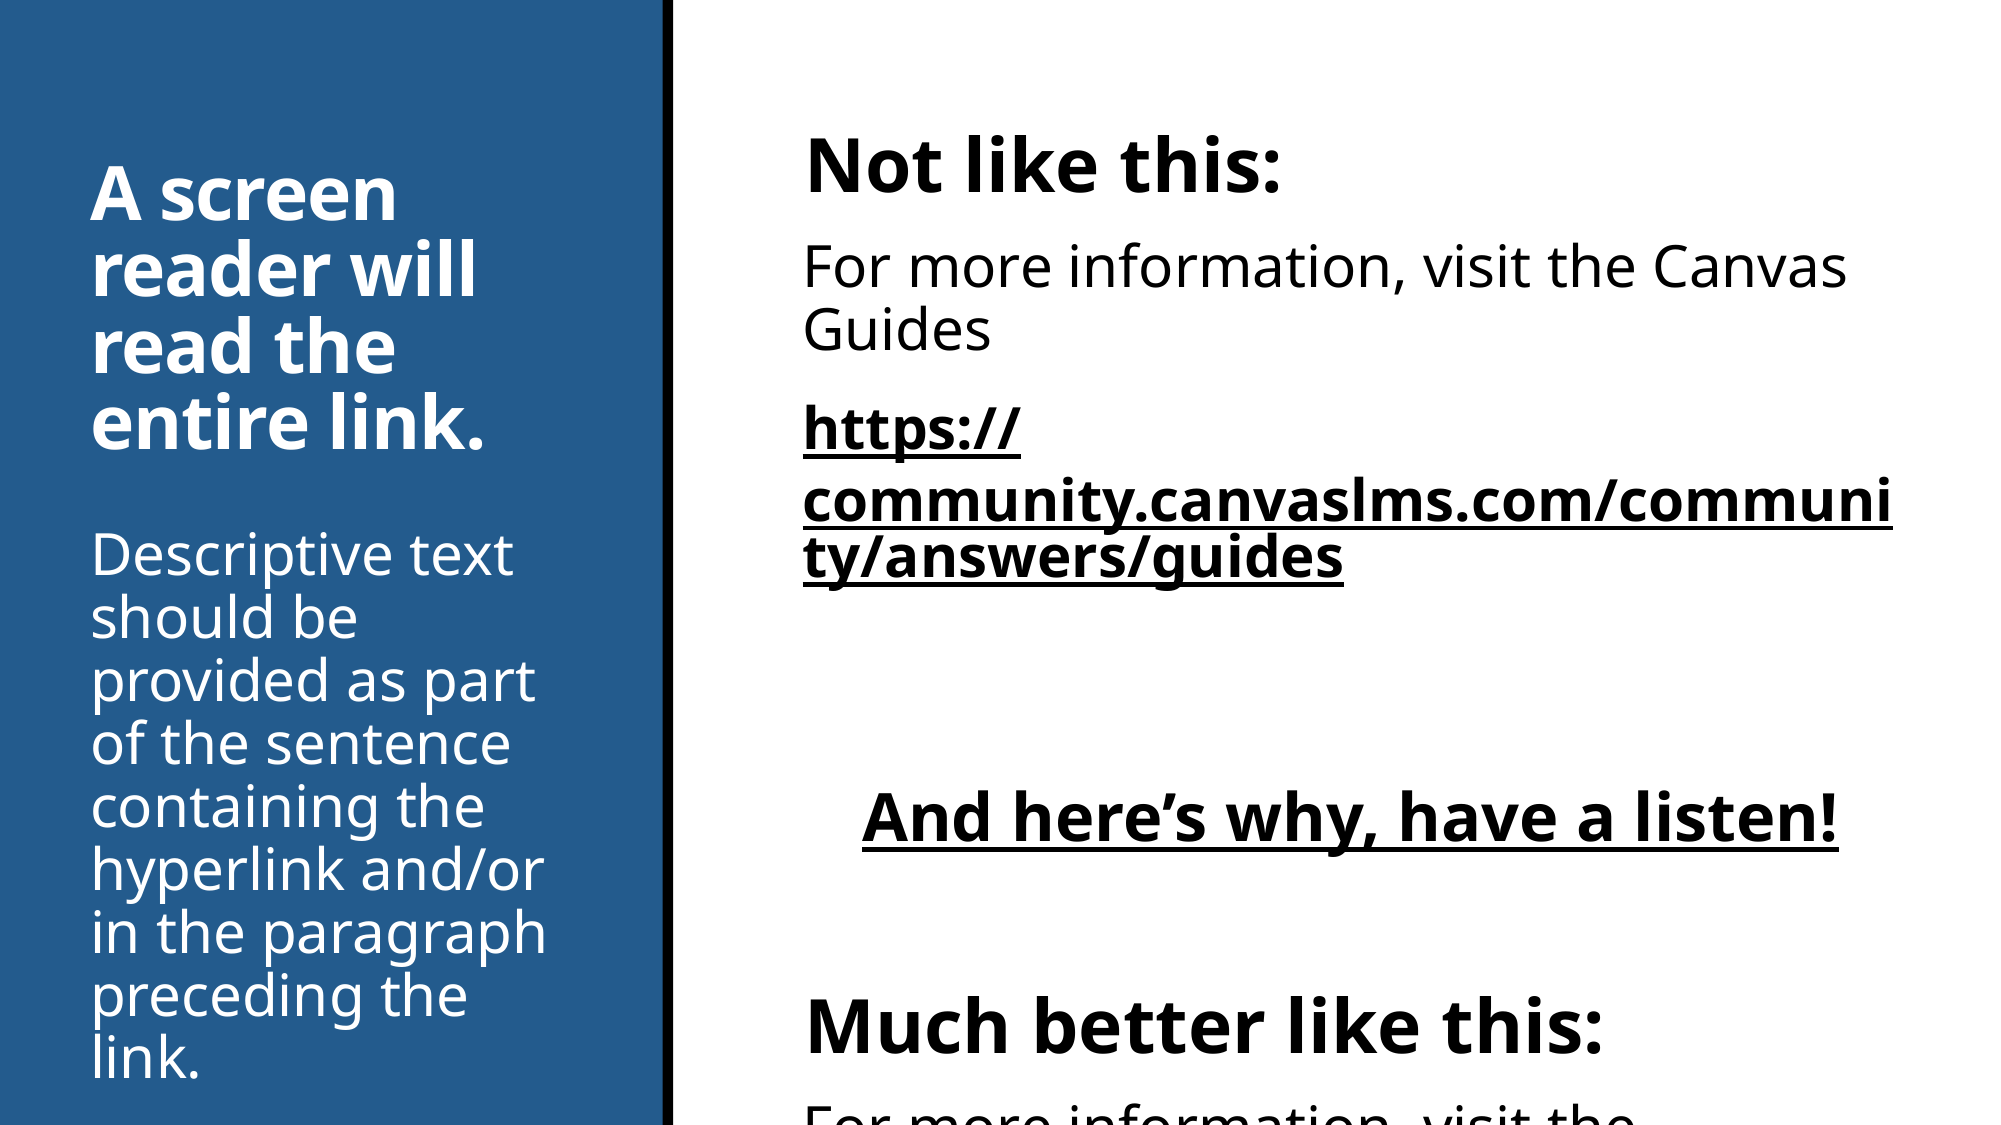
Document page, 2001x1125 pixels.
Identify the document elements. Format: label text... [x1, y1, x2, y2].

title A screen reader will read the entire link. [75, 97, 600, 473]
list Descriptive text should be provided as part of the sentence containing the hyperlink and/or in the paragraph preceding the link. [75, 479, 600, 1035]
list Not like this: For more information, visit the Canvas Guides https://community.canvaslms.com/community/answers/guides And here’s why, have a listen! Much better like this: For more information, visit the Canvas Guides. [787, 120, 1900, 976]
